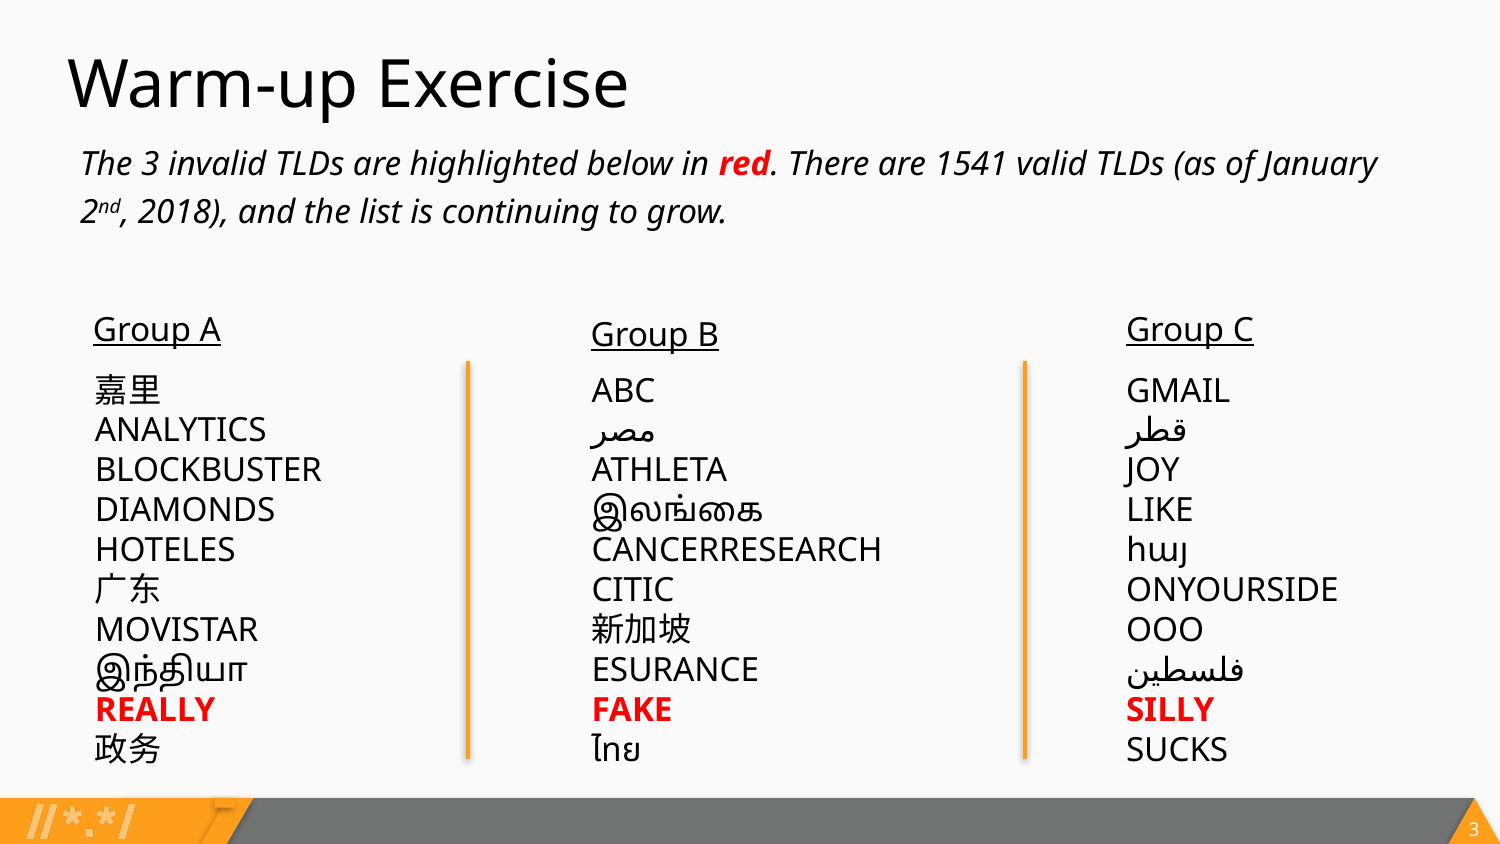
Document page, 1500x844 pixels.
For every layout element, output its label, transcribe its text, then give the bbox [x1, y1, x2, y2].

text_box GMAIL قطر JOY LIKE հայ ONYOURSIDE OOO فلسطين SILLY SUCKS [1111, 361, 1406, 776]
text_box 嘉里 ANALYTICS BLOCKBUSTER DIAMONDS HOTELES 广东 MOVISTAR இந்தியா REALLY 政务 [80, 361, 404, 776]
title Warm-up Exercise [52, 33, 1439, 175]
text_box ABC مصر ATHLETA இலங்கை CANCERRESEARCH CITIC 新加坡 ESURANCE FAKE ไทย [576, 361, 939, 776]
text_box Group A [78, 300, 236, 356]
text_box Group B [575, 305, 734, 361]
text_box The 3 invalid TLDs are highlighted below in red. There are 1541 valid TLDs (as of January 2nd, 2018), and the list is continuing to grow. [65, 126, 1439, 238]
text_box Group C [1111, 300, 1269, 356]
